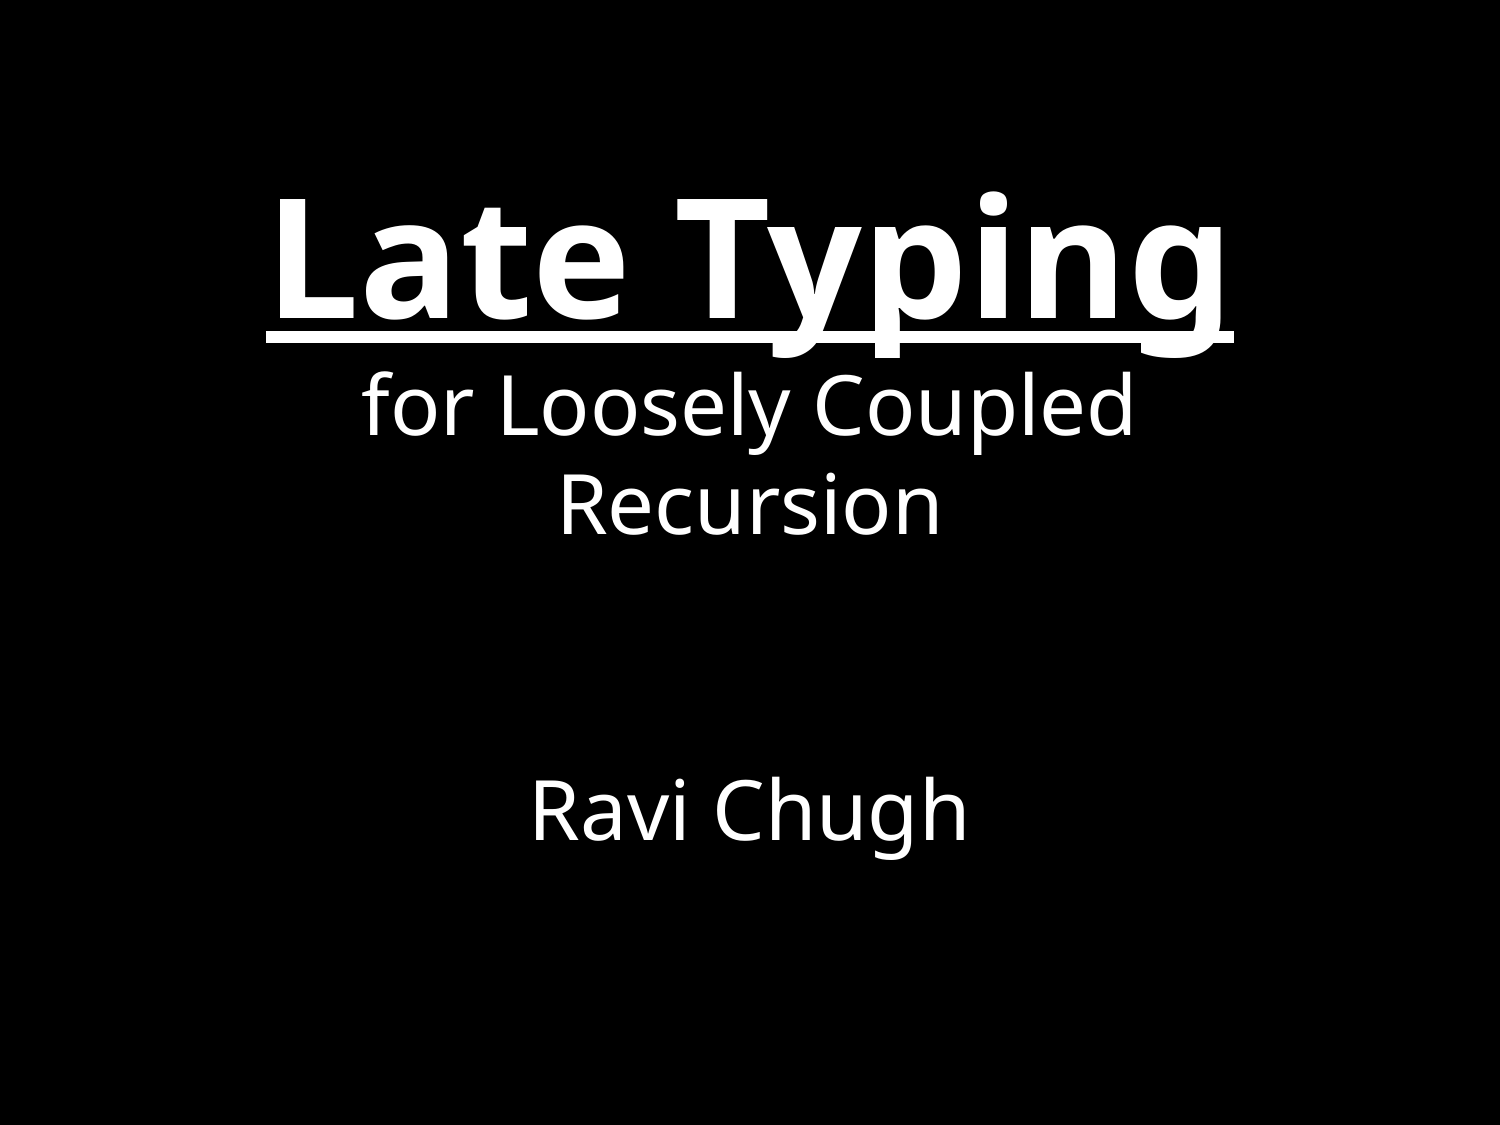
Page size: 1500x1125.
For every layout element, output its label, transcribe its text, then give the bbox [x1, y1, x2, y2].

title Late Typing for Loosely Coupled Recursion [0, 112, 1500, 591]
subtitle Ravi Chugh [225, 750, 1275, 850]
